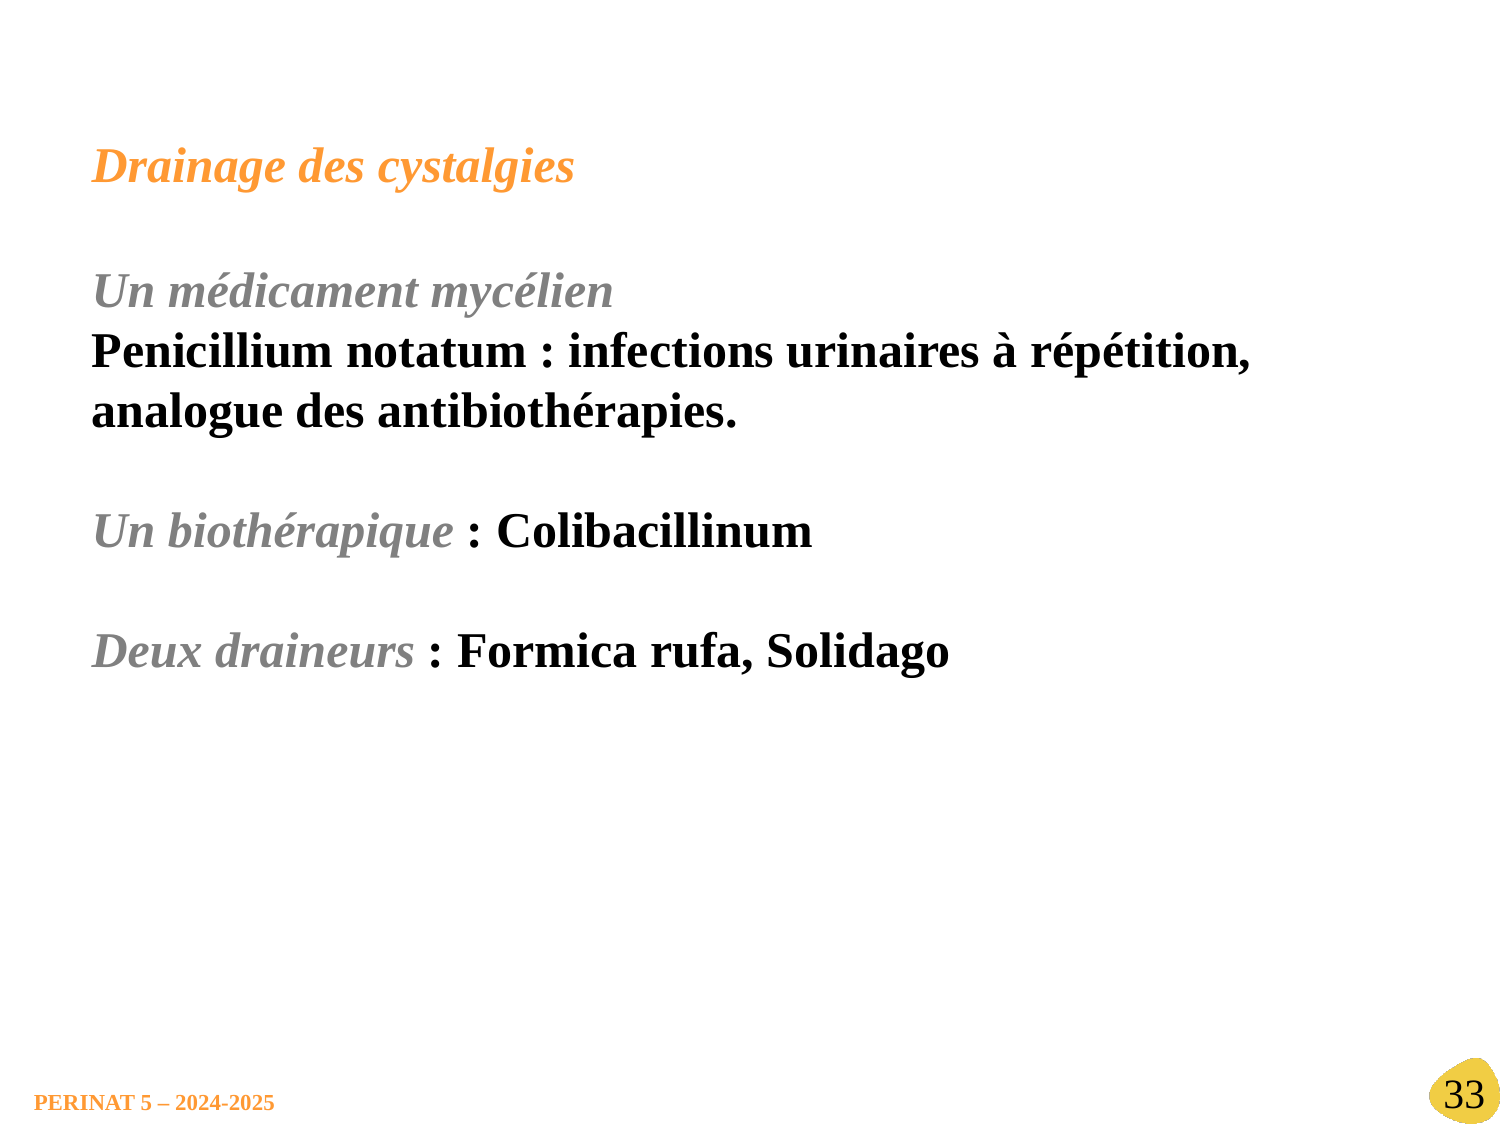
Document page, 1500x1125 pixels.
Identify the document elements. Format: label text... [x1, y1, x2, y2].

list Un médicament mycélien Penicillium notatum : infections urinaires à répétition, analogue des antibiothérapies. Un biothérapique : Colibacillinum Deux draineurs : Formica rufa, Solidago [76, 249, 1427, 721]
title Drainage des cystalgies [76, 104, 1427, 220]
picture [1423, 1057, 1500, 1125]
